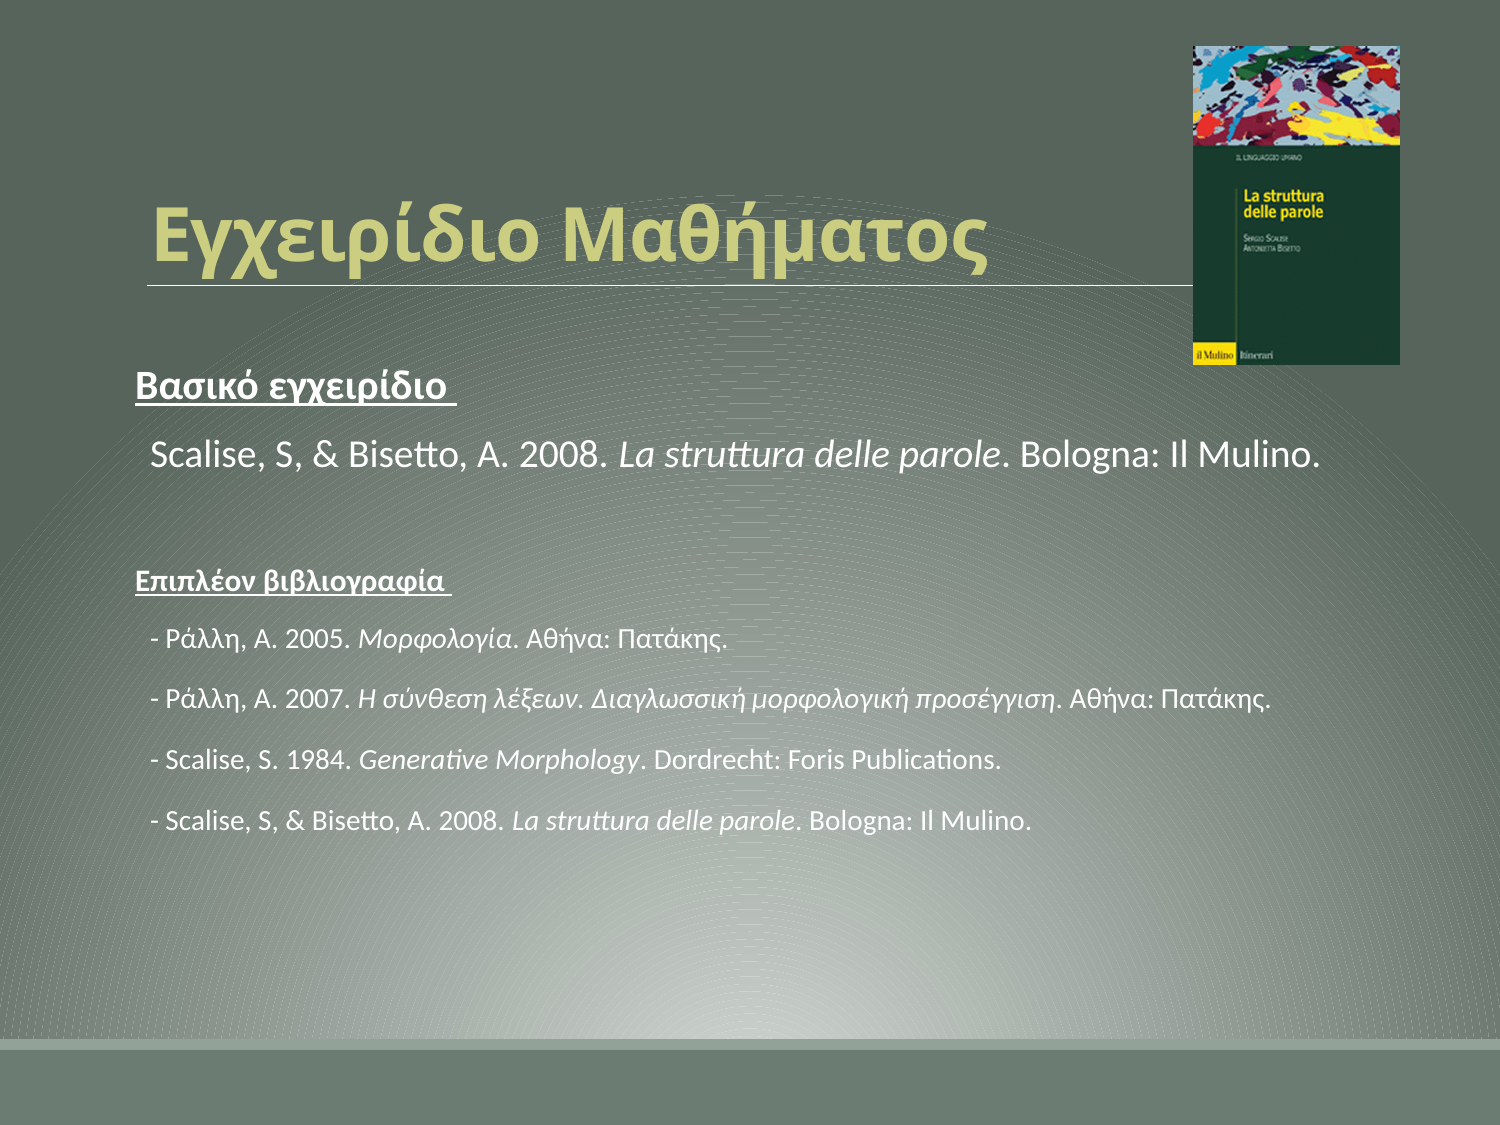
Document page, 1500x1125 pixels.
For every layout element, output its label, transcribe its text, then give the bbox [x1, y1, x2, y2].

list Βασικό εγχειρίδιο Scalise, S, & Bisetto, A. 2008. La struttura delle parole. Bologna: Il Mulino. Επιπλέον βιβλιογραφία - Ράλλη, Α. 2005. Μορφολογία. Αθήνα: Πατάκης. - Ράλλη, Α. 2007. Η σύνθεση λέξεων. Διαγλωσσική μορφολογική προσέγγιση. Αθήνα: Πατάκης. - Scalise, S. 1984. Generative Morphology. Dordrecht: Foris Publications. - Scalise, S, & Bisetto, A. 2008. La struttura delle parole. Bologna: Il Mulino. [135, 356, 1400, 876]
picture [1192, 46, 1400, 365]
title Εγχειρίδιο Μαθήματος [135, 47, 1191, 285]
